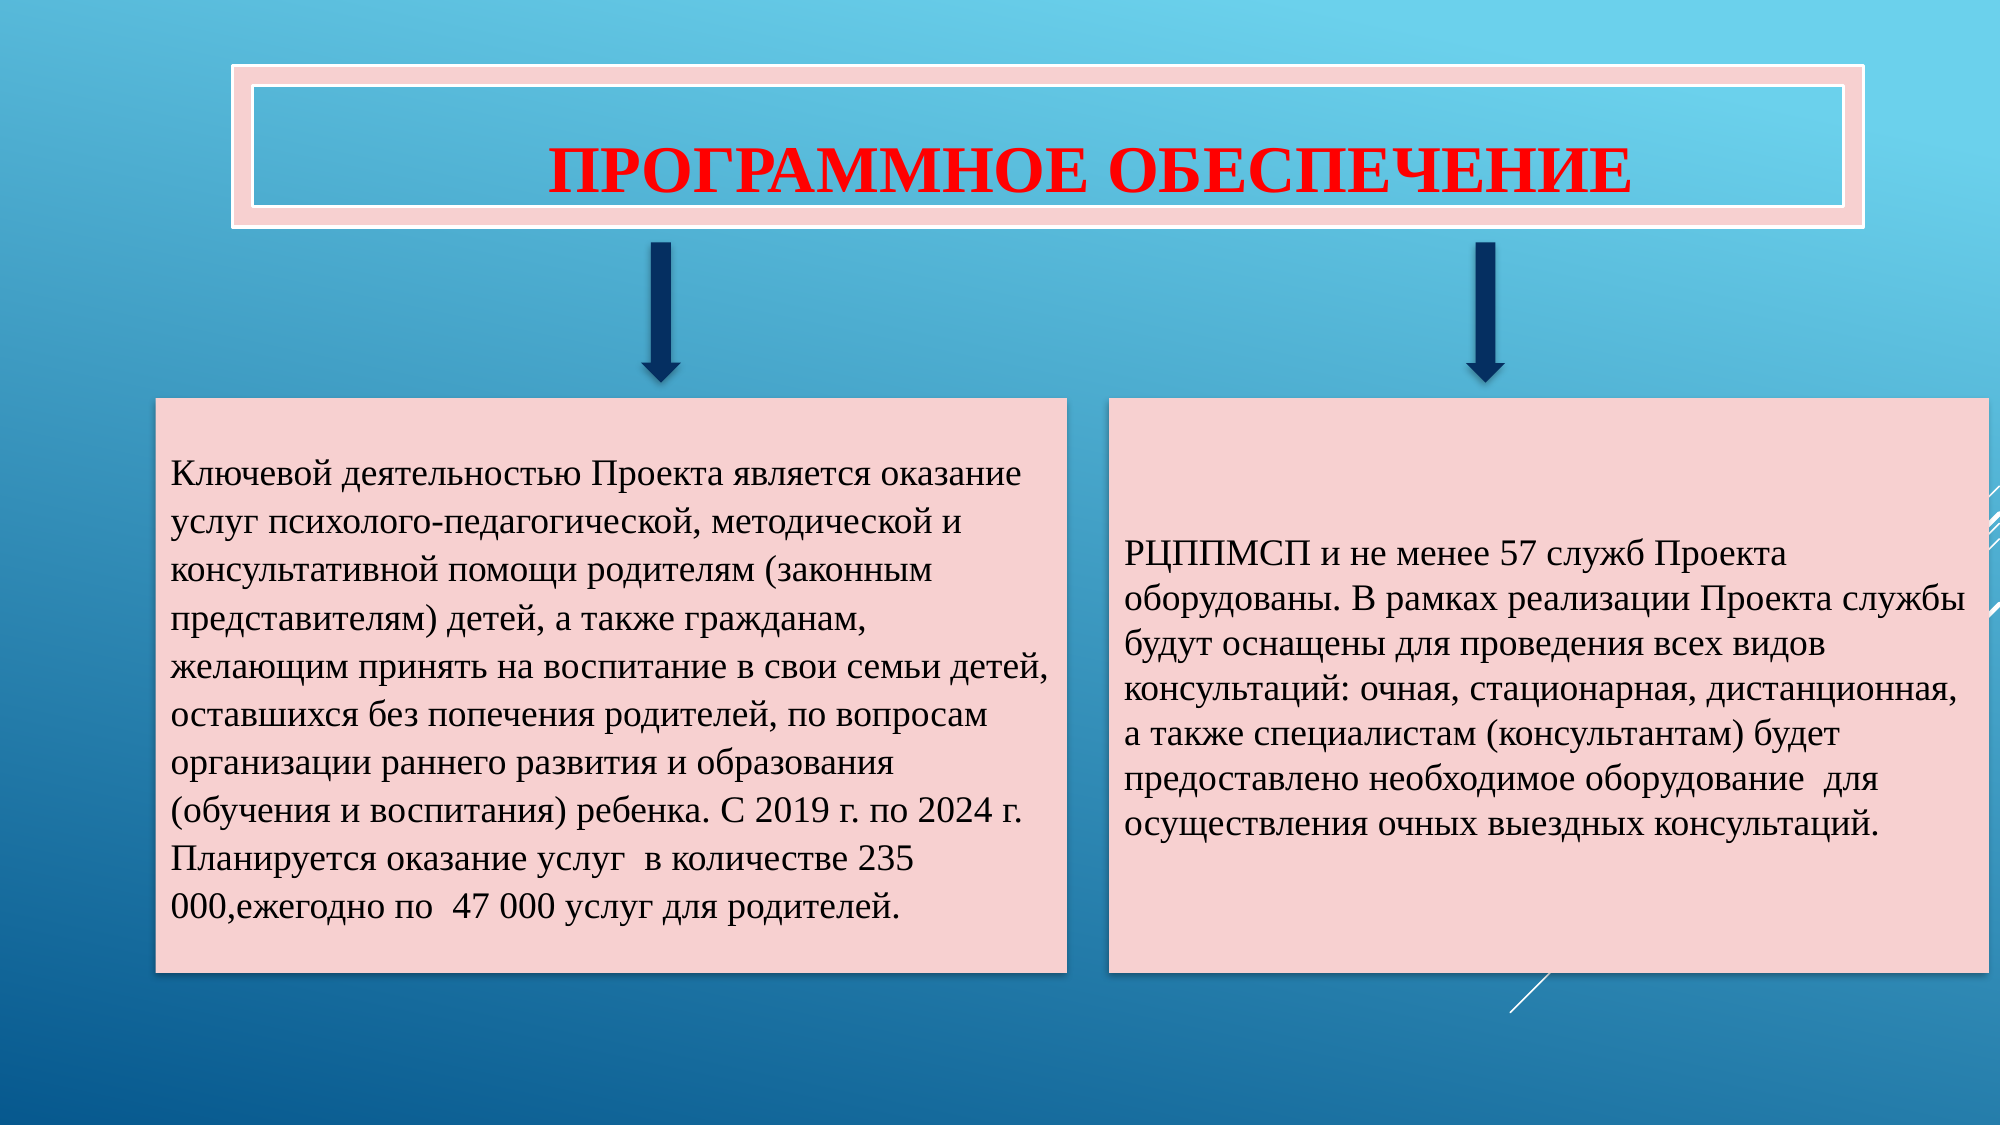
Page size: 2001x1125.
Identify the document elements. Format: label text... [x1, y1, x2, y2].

text_box [1464, 241, 1507, 384]
text_box ПРОГРАММНОЕ ОБЕСПЕЧЕНИЕ [231, 64, 1865, 228]
text_box РЦППМСП и не менее 57 служб Проекта оборудованы. В рамках реализации Проекта службы будут оснащены для проведения всех видов консультаций: очная, стационарная, дистанционная, а также специалистам (консультантам) будет предоставлено необходимое оборудование для осуществления очных выездных консультаций. [1108, 397, 1990, 974]
text_box [639, 241, 683, 384]
text_box Ключевой деятельностью Проекта является оказание услуг психолого-педагогической, методической и консультативной помощи родителям (законным представителям) детей, а также гражданам, желающим принять на воспитание в свои семьи детей, оставшихся без попечения родителей, по вопросам организации раннего развития и образования (обучения и воспитания) ребенка. С 2019 г. по 2024 г. Планируется оказание услуг в количестве 235 000,ежегодно по 47 000 услуг для родителей. [154, 397, 1068, 974]
